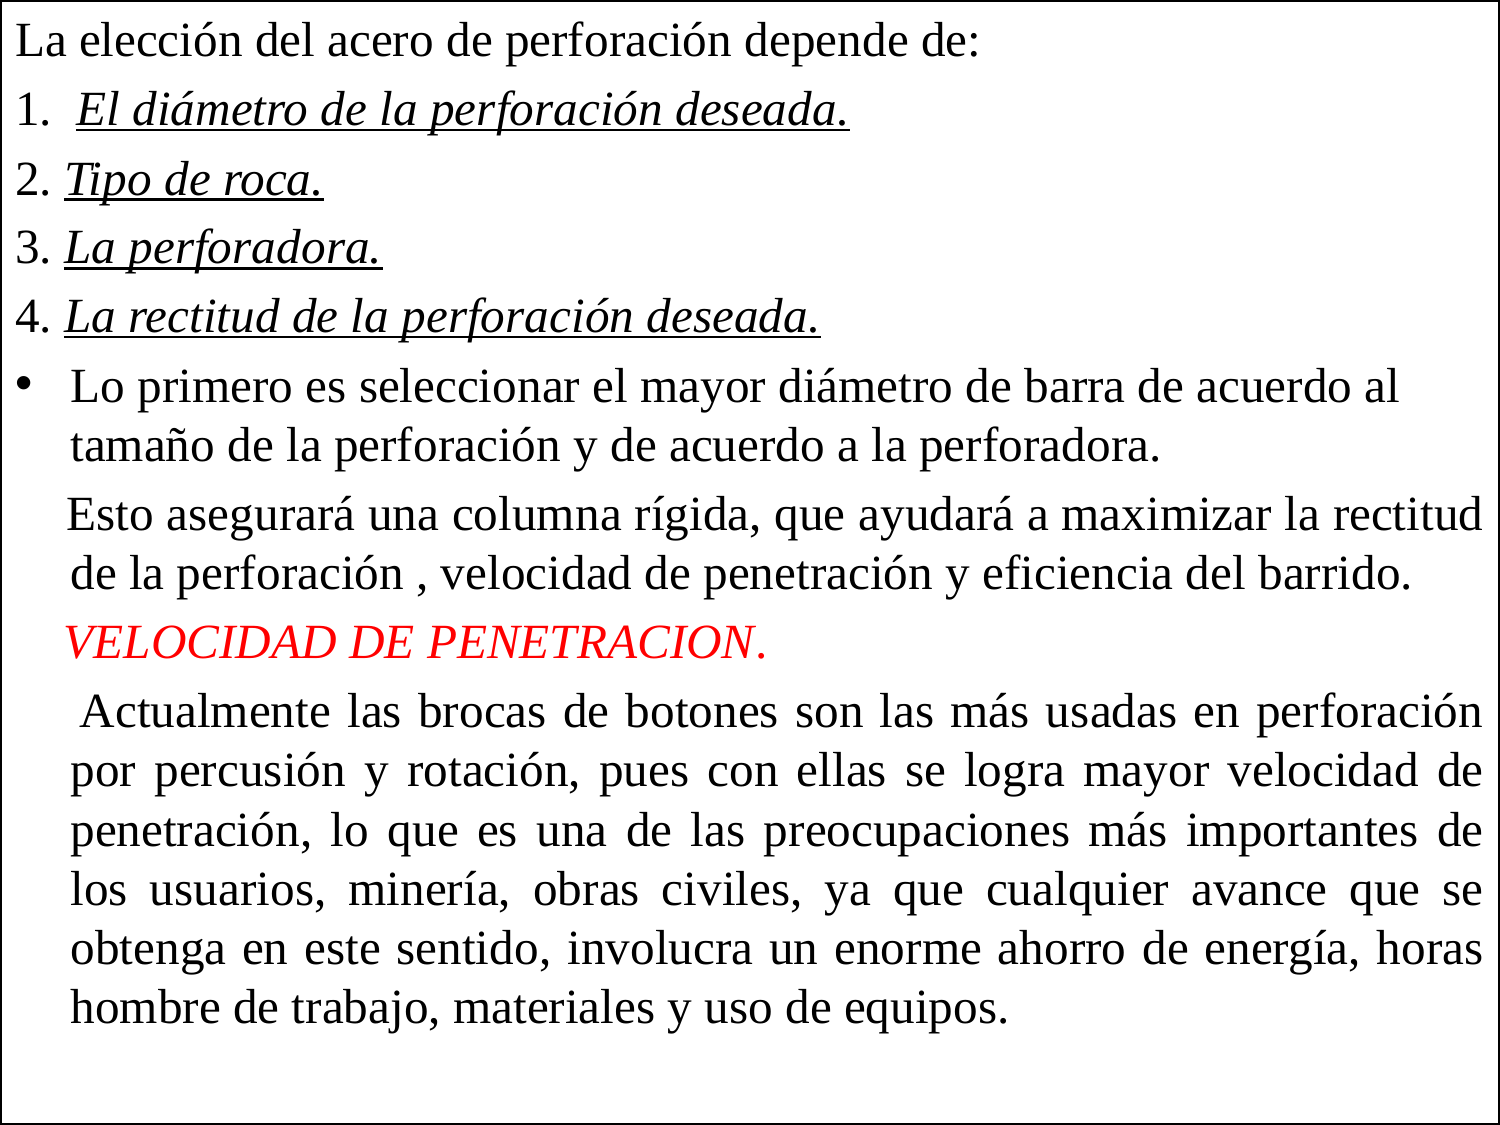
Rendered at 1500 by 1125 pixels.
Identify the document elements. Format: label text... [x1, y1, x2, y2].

list La elección del acero de perforación depende de: 1. El diámetro de la perforación deseada. 2. Tipo de roca. 3. La perforadora. 4. La rectitud de la perforación deseada. Lo primero es seleccionar el mayor diámetro de barra de acuerdo al tamaño de la perforación y de acuerdo a la perforadora. Esto asegurará una columna rígida, que ayudará a maximizar la rectitud de la perforación , velocidad de penetración y eficiencia del barrido. VELOCIDAD DE PENETRACION. Actualmente las brocas de botones son las más usadas en perforación por percusión y rotación, pues con ellas se logra mayor velocidad de penetración, lo que es una de las preocupaciones más importantes de los usuarios, minería, obras civiles, ya que cualquier avance que se obtenga en este sentido, involucra un enorme ahorro de energía, horas hombre de trabajo, materiales y uso de equipos. [0, 0, 1500, 1125]
